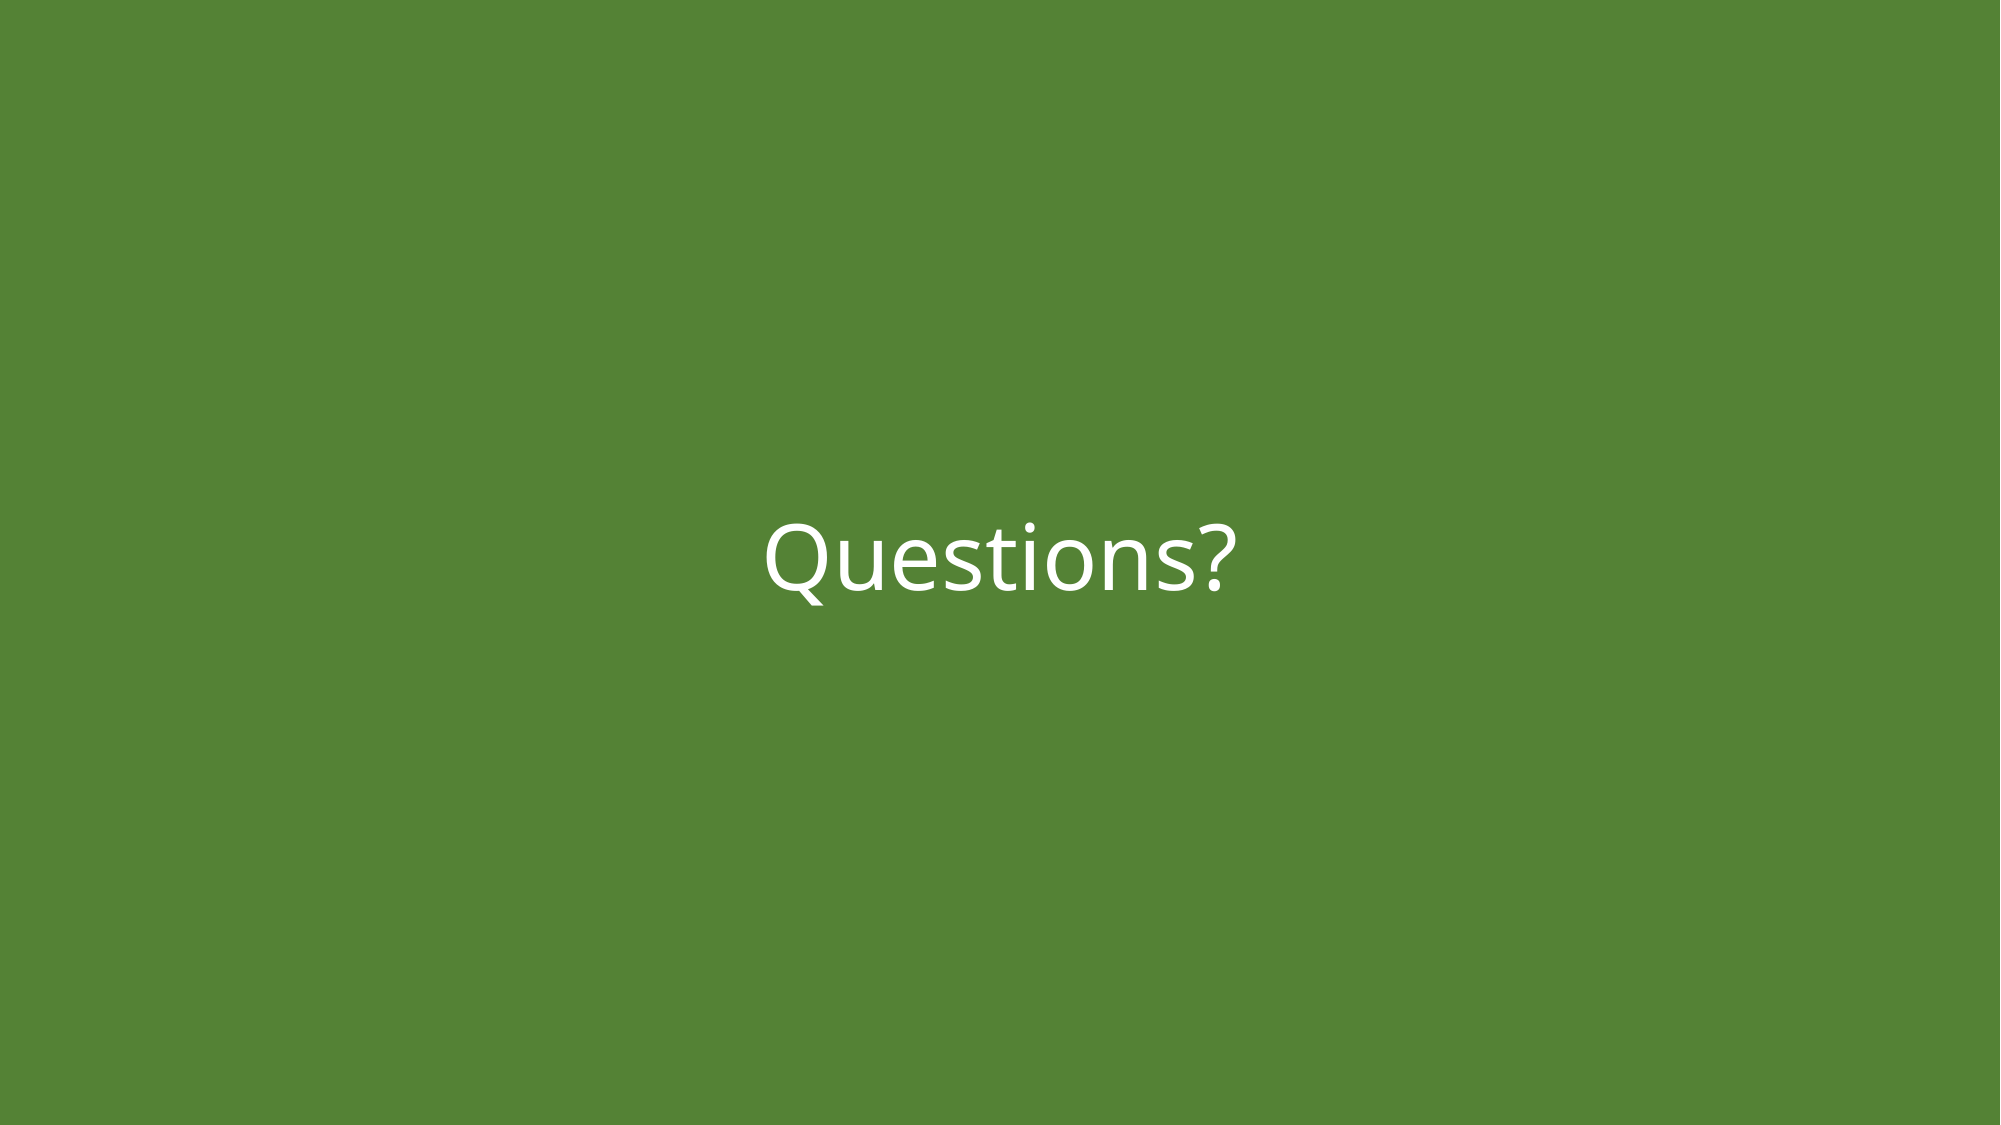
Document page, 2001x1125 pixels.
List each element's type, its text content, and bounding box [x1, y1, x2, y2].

title Questions? [137, 59, 1863, 1049]
